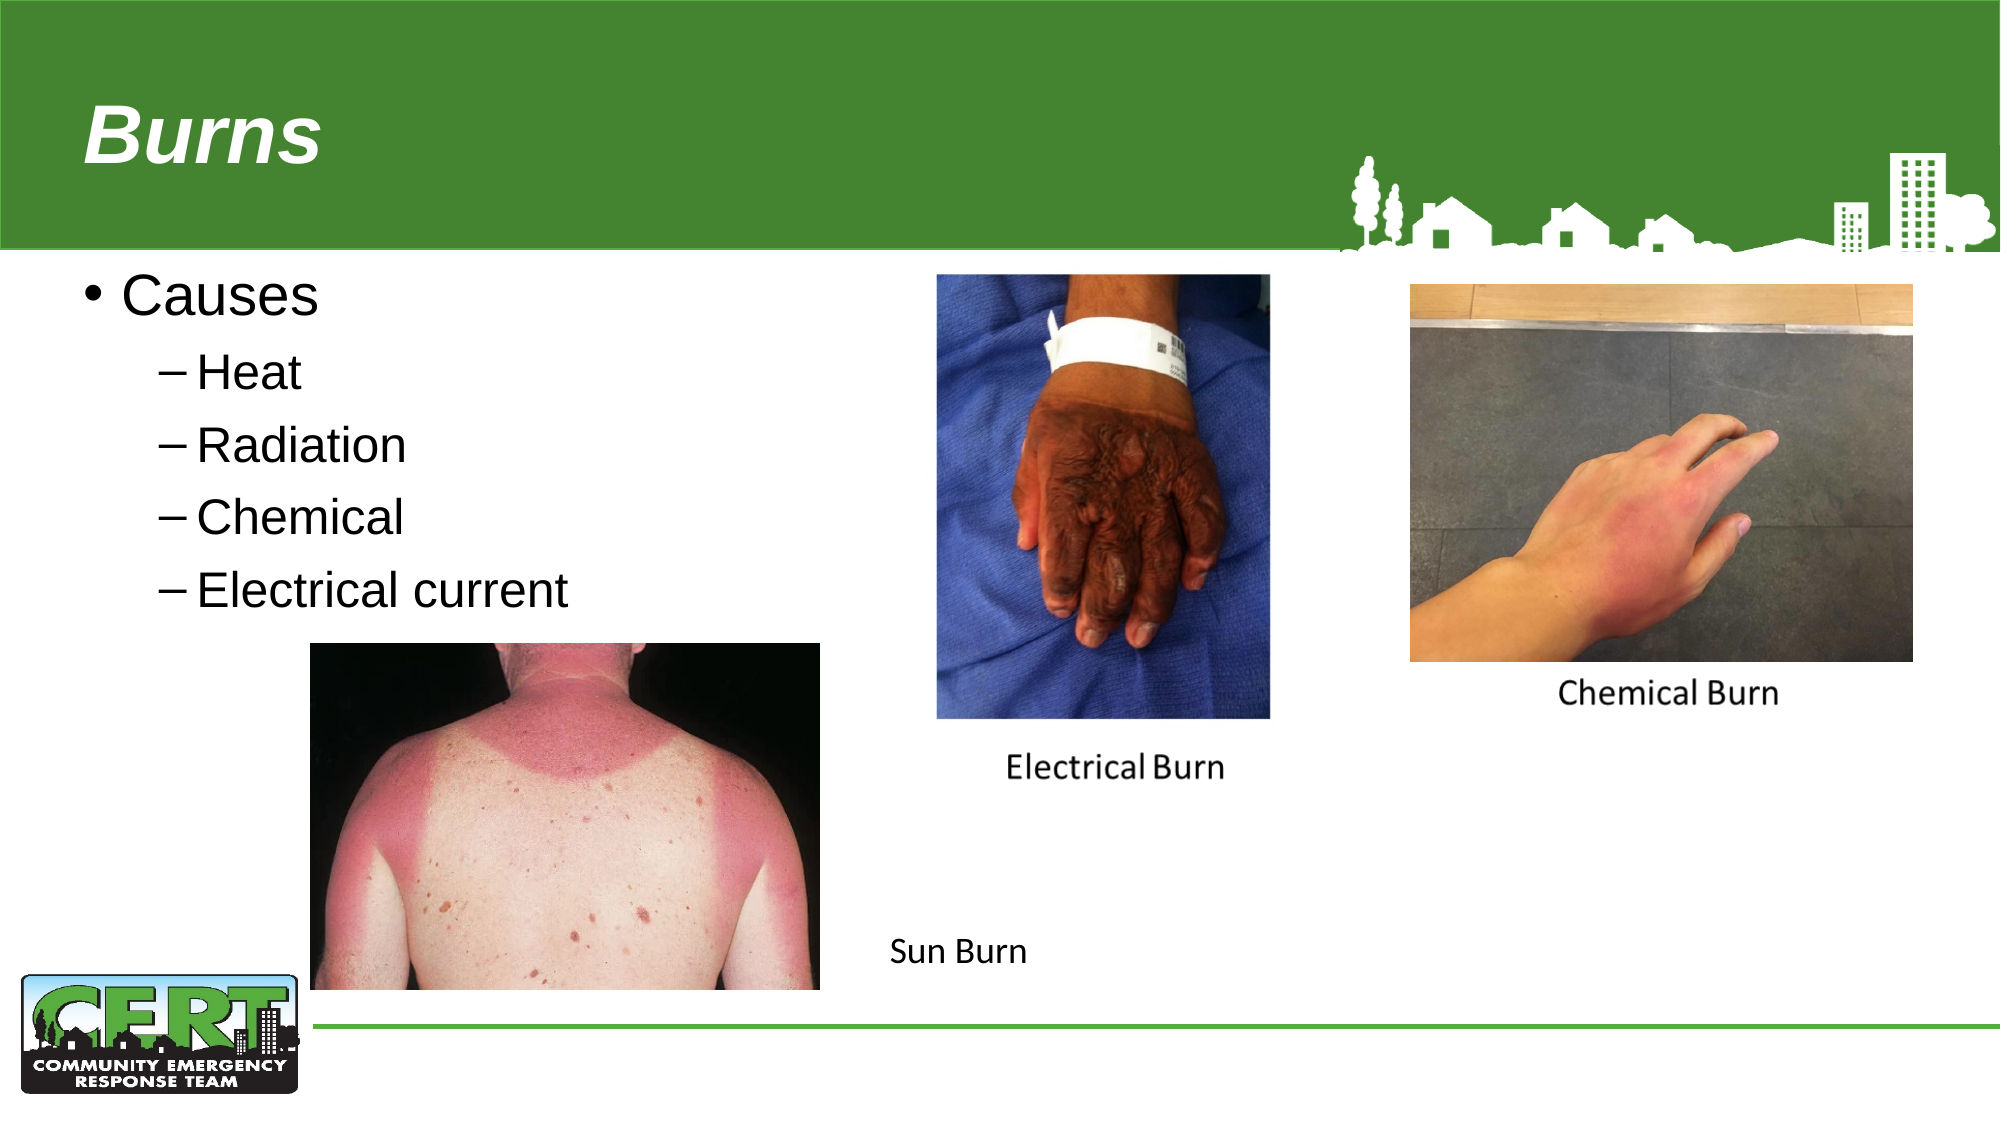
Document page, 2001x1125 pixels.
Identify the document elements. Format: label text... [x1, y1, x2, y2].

title Burns [68, 52, 1339, 220]
picture [1340, 145, 2000, 252]
text_box Sun Burn [875, 918, 1043, 979]
picture [1410, 284, 1913, 738]
picture [19, 973, 300, 1094]
picture [924, 262, 1282, 813]
list Causes Heat Radiation Chemical Electrical current [68, 249, 1931, 1034]
picture [310, 643, 820, 990]
